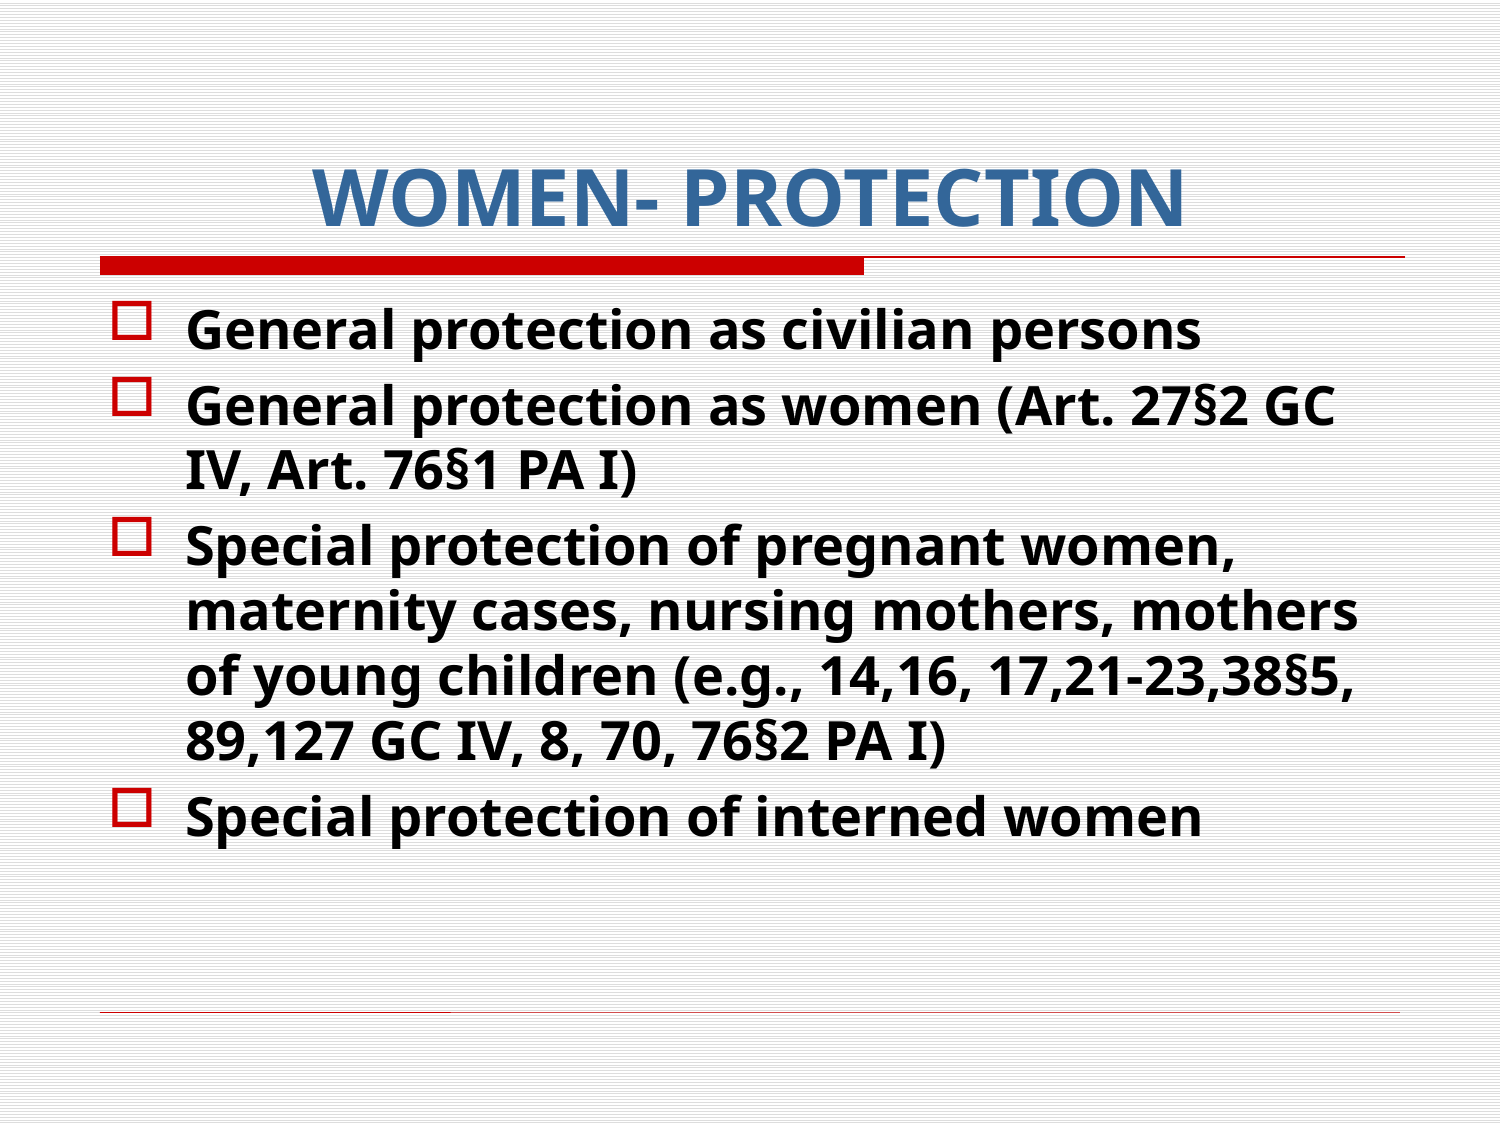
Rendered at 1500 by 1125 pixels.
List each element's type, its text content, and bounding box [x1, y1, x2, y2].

list General protection as civilian persons General protection as women (Art. 27§2 GC IV, Art. 76§1 PA I) Special protection of pregnant women, maternity cases, nursing mothers, mothers of young children (e.g., 14,16, 17,21-23,38§5, 89,127 GC IV, 8, 70, 76§2 PA I) Special protection of interned women [92, 287, 1406, 988]
title WOMEN- PROTECTION [93, 49, 1407, 250]
